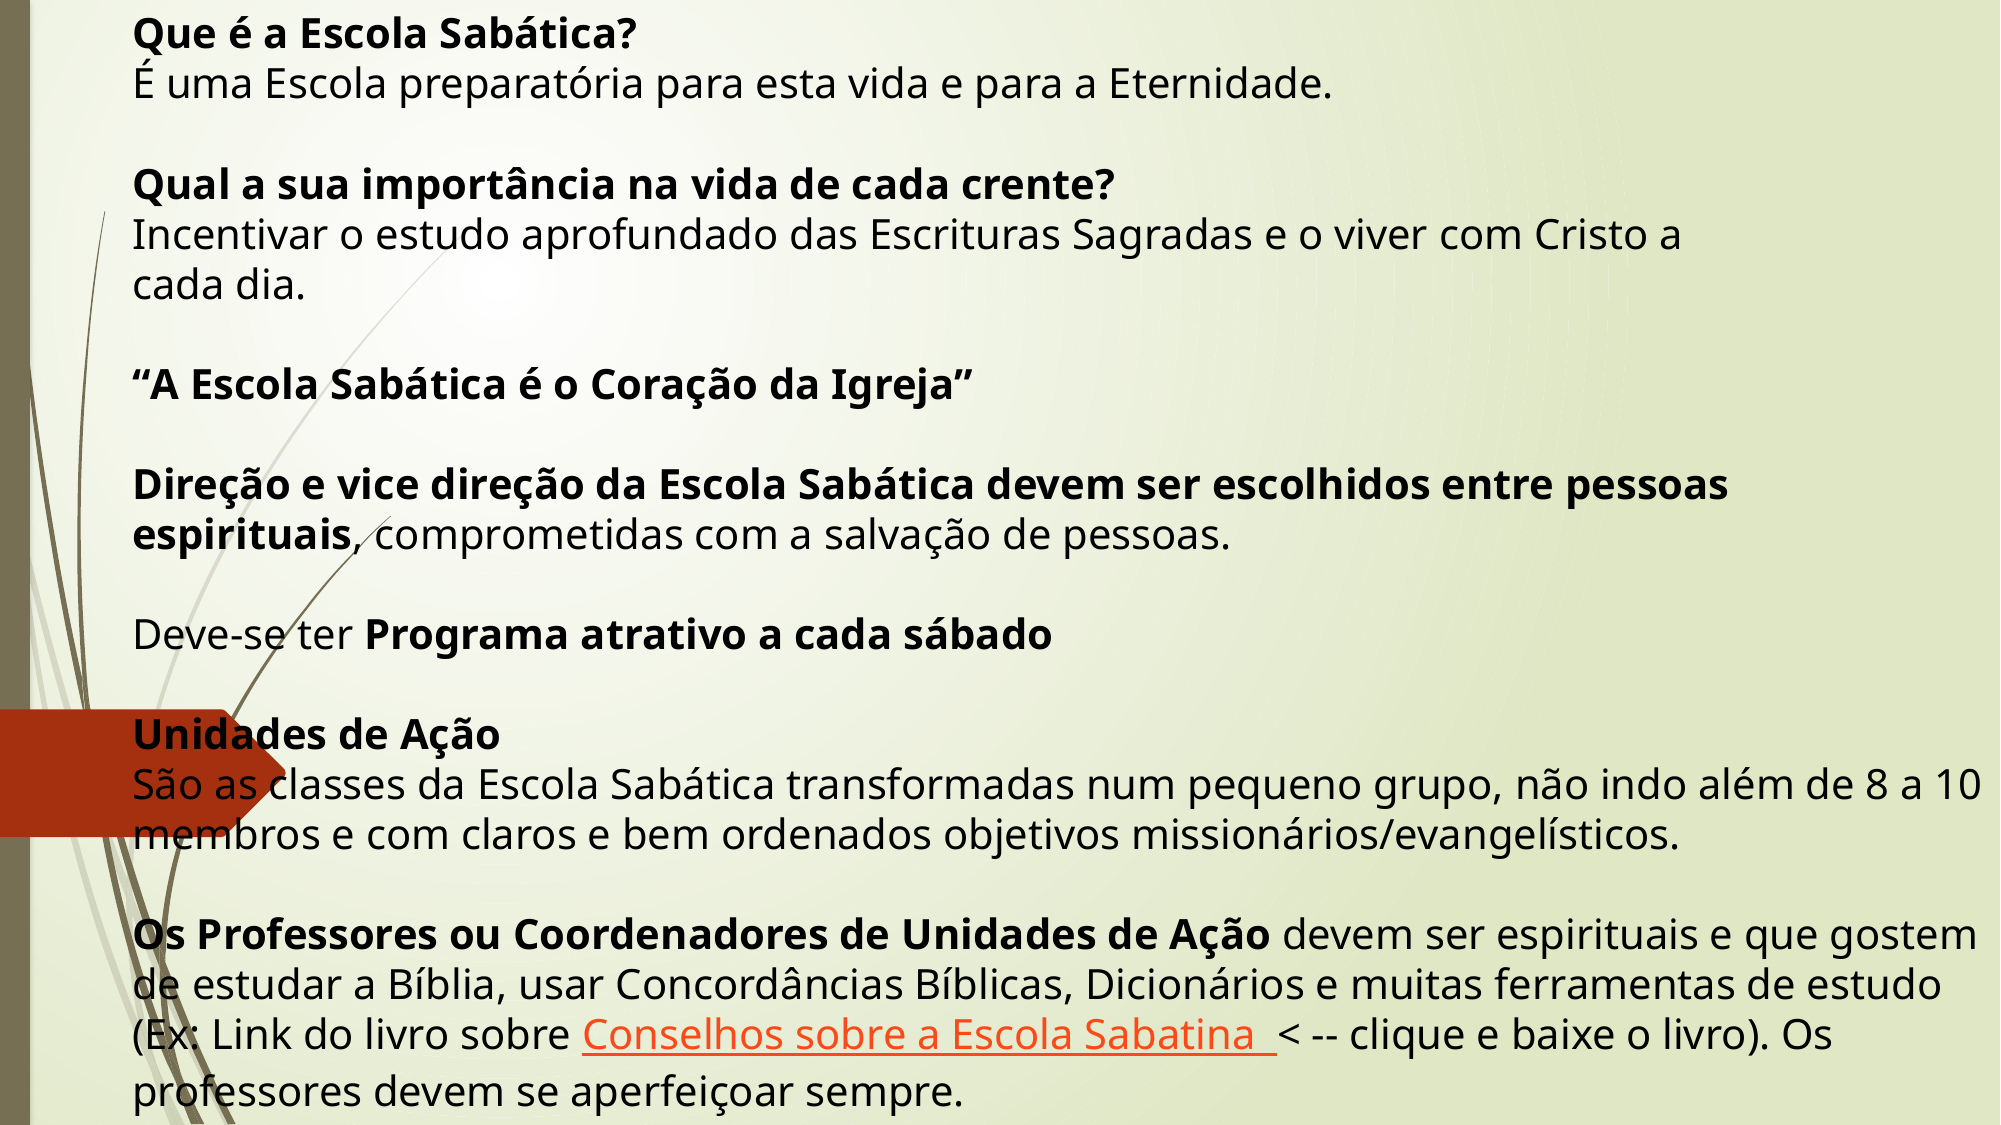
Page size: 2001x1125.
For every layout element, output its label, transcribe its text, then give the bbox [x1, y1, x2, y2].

text_box Que é a Escola Sabática? É uma Escola preparatória para esta vida e para a Eternidade. Qual a sua importância na vida de cada crente? Incentivar o estudo aprofundado das Escrituras Sagradas e o viver com Cristo a cada dia. “A Escola Sabática é o Coração da Igreja” Direção e vice direção da Escola Sabática devem ser escolhidos entre pessoas espirituais, comprometidas com a salvação de pessoas. Deve-se ter Programa atrativo a cada sábado Unidades de Ação São as classes da Escola Sabática transformadas num pequeno grupo, não indo além de 8 a 10 membros e com claros e bem ordenados objetivos missionários/evangelísticos. Os Professores ou Coordenadores de Unidades de Ação devem ser espirituais e que gostem de estudar a Bíblia, usar Concordâncias Bíblicas, Dicionários e muitas ferramentas de estudo (Ex: Link do livro sobre Conselhos sobre a Escola Sabatina < -- clique e baixe o livro). Os professores devem se aperfeiçoar sempre. [117, 0, 1999, 1123]
